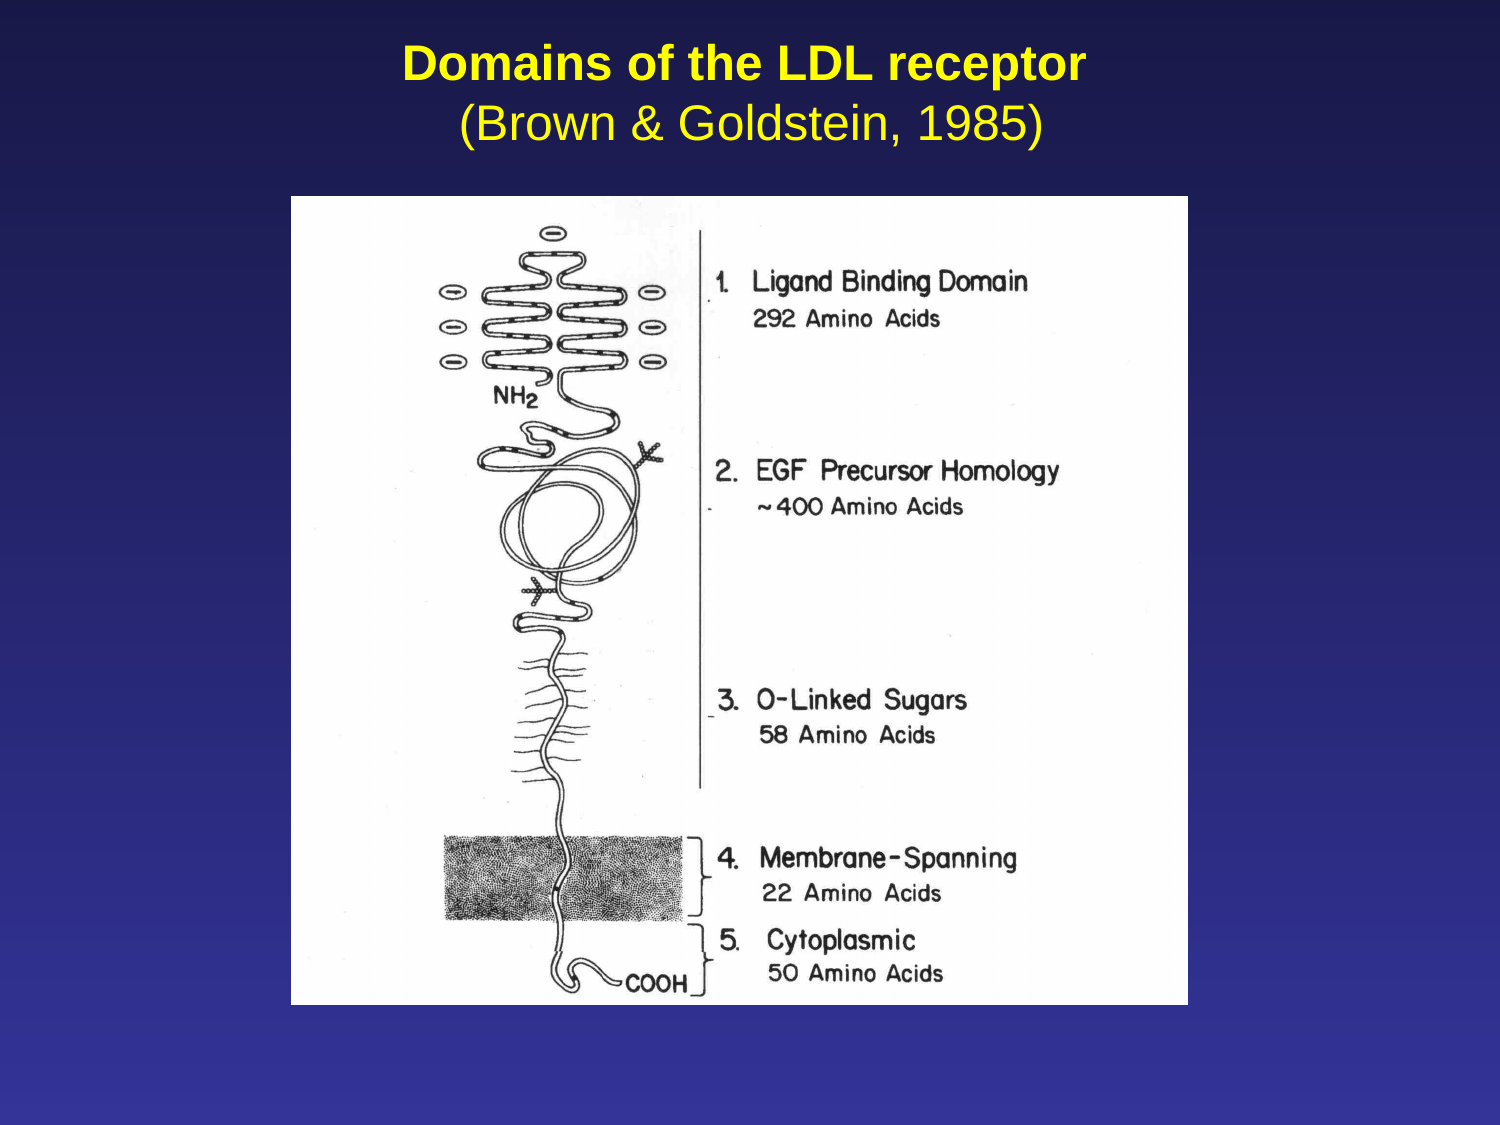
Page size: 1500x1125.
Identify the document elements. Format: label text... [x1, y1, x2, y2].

title Domains of the LDL receptor (Brown & Goldstein, 1985) [76, 18, 1427, 162]
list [291, 196, 1188, 1006]
